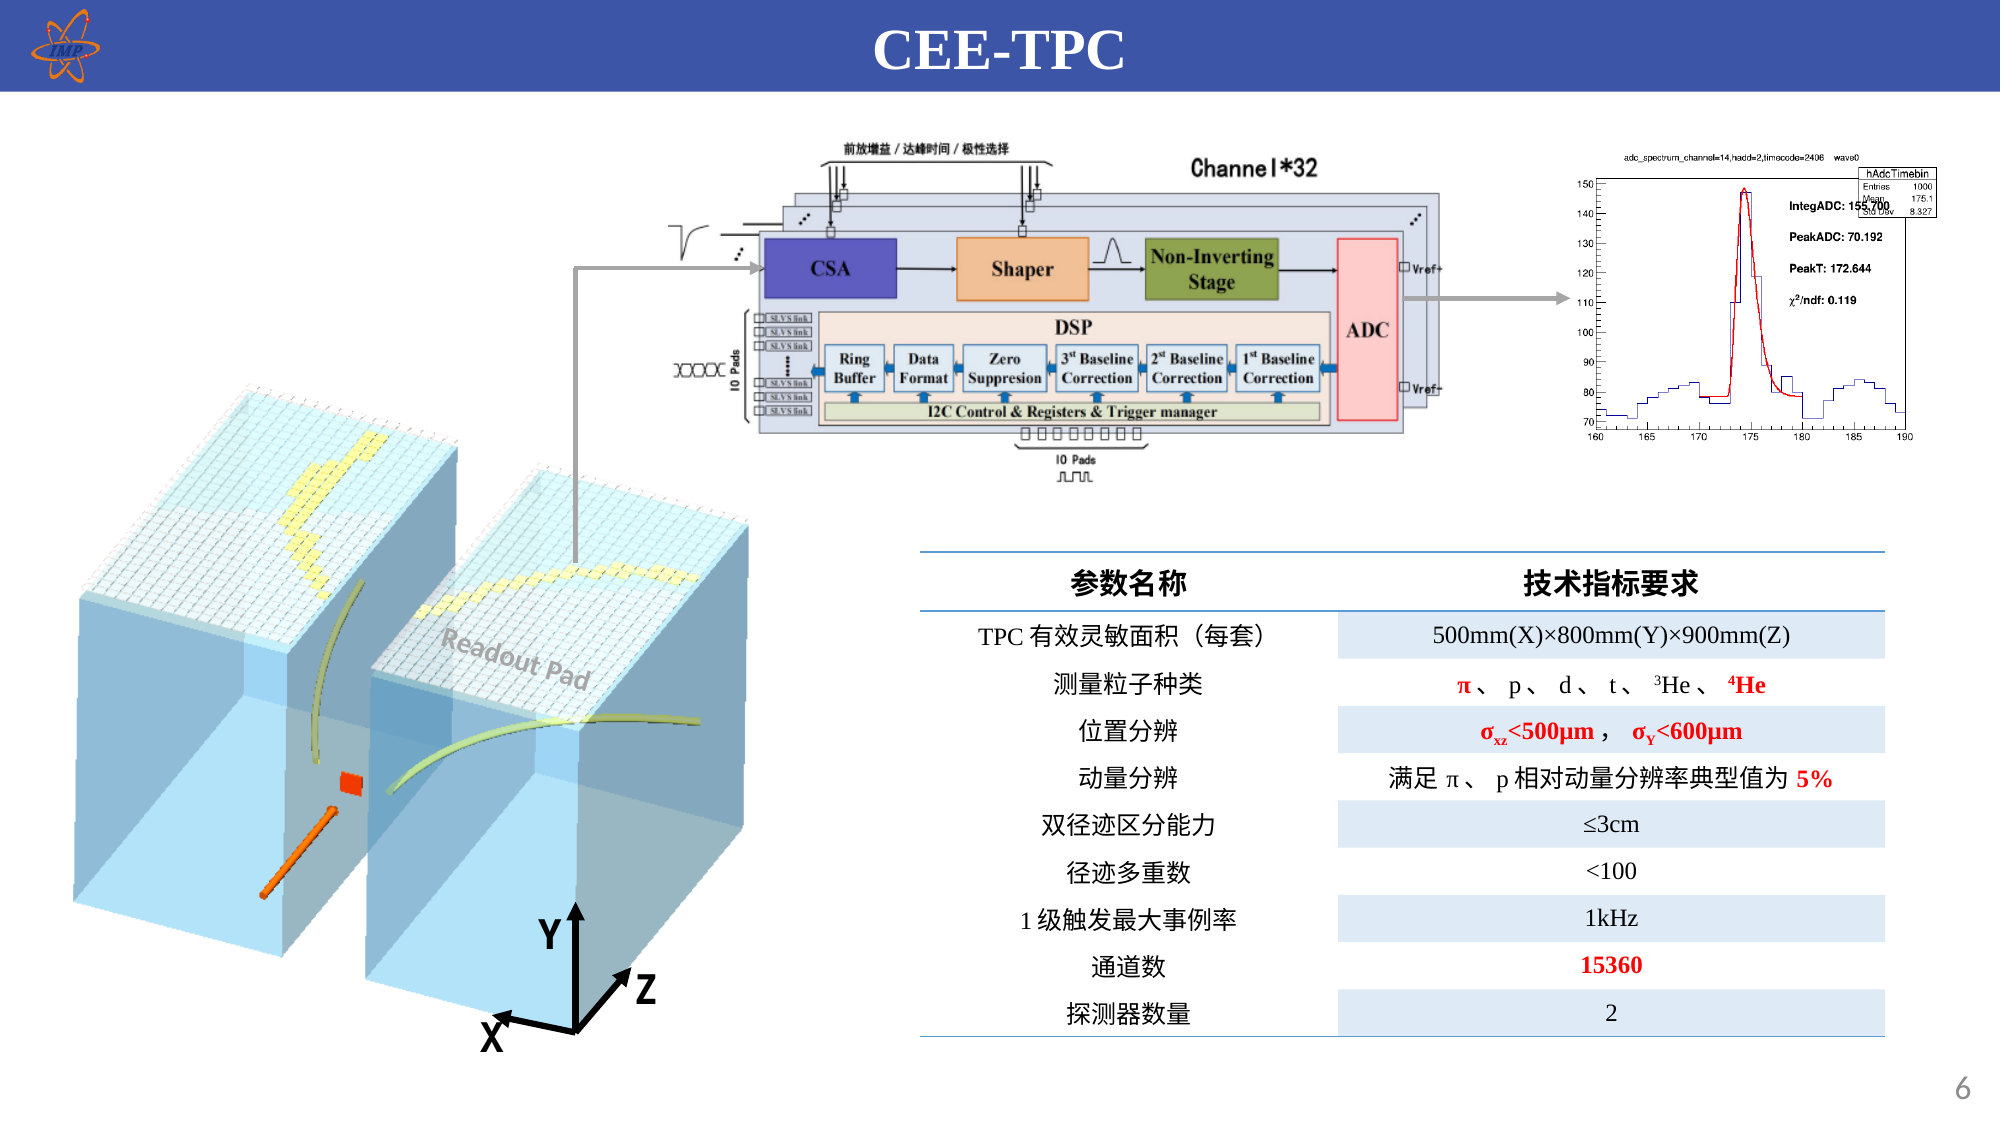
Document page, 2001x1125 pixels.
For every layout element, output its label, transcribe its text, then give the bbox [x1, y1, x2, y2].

table_cell 1kHz [1457, 895, 1885, 942]
table_cell 15360 [1457, 942, 1885, 989]
slide_number 6 [1536, 1056, 1987, 1117]
table_cell σxz<500μm，σY<600μm [1457, 706, 1885, 753]
table_cell 500mm(X)×800mm(Y)×900mm(Z) [1457, 612, 1885, 659]
table_cell 2 [1457, 989, 1885, 1036]
picture [31, 9, 100, 83]
table_cell 满足π、p相对动量分辨率典型值为5% [1457, 753, 1885, 800]
table_cell ≤3cm [1457, 800, 1885, 848]
table_header 技术指标要求 [1457, 553, 1885, 610]
text_box CEE-TPC [0, 0, 2000, 93]
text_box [36, 137, 1457, 1073]
table_cell π、p、d、t、3He、4He [1457, 659, 1885, 706]
picture [1549, 140, 1949, 457]
table_cell <100 [1457, 848, 1885, 895]
